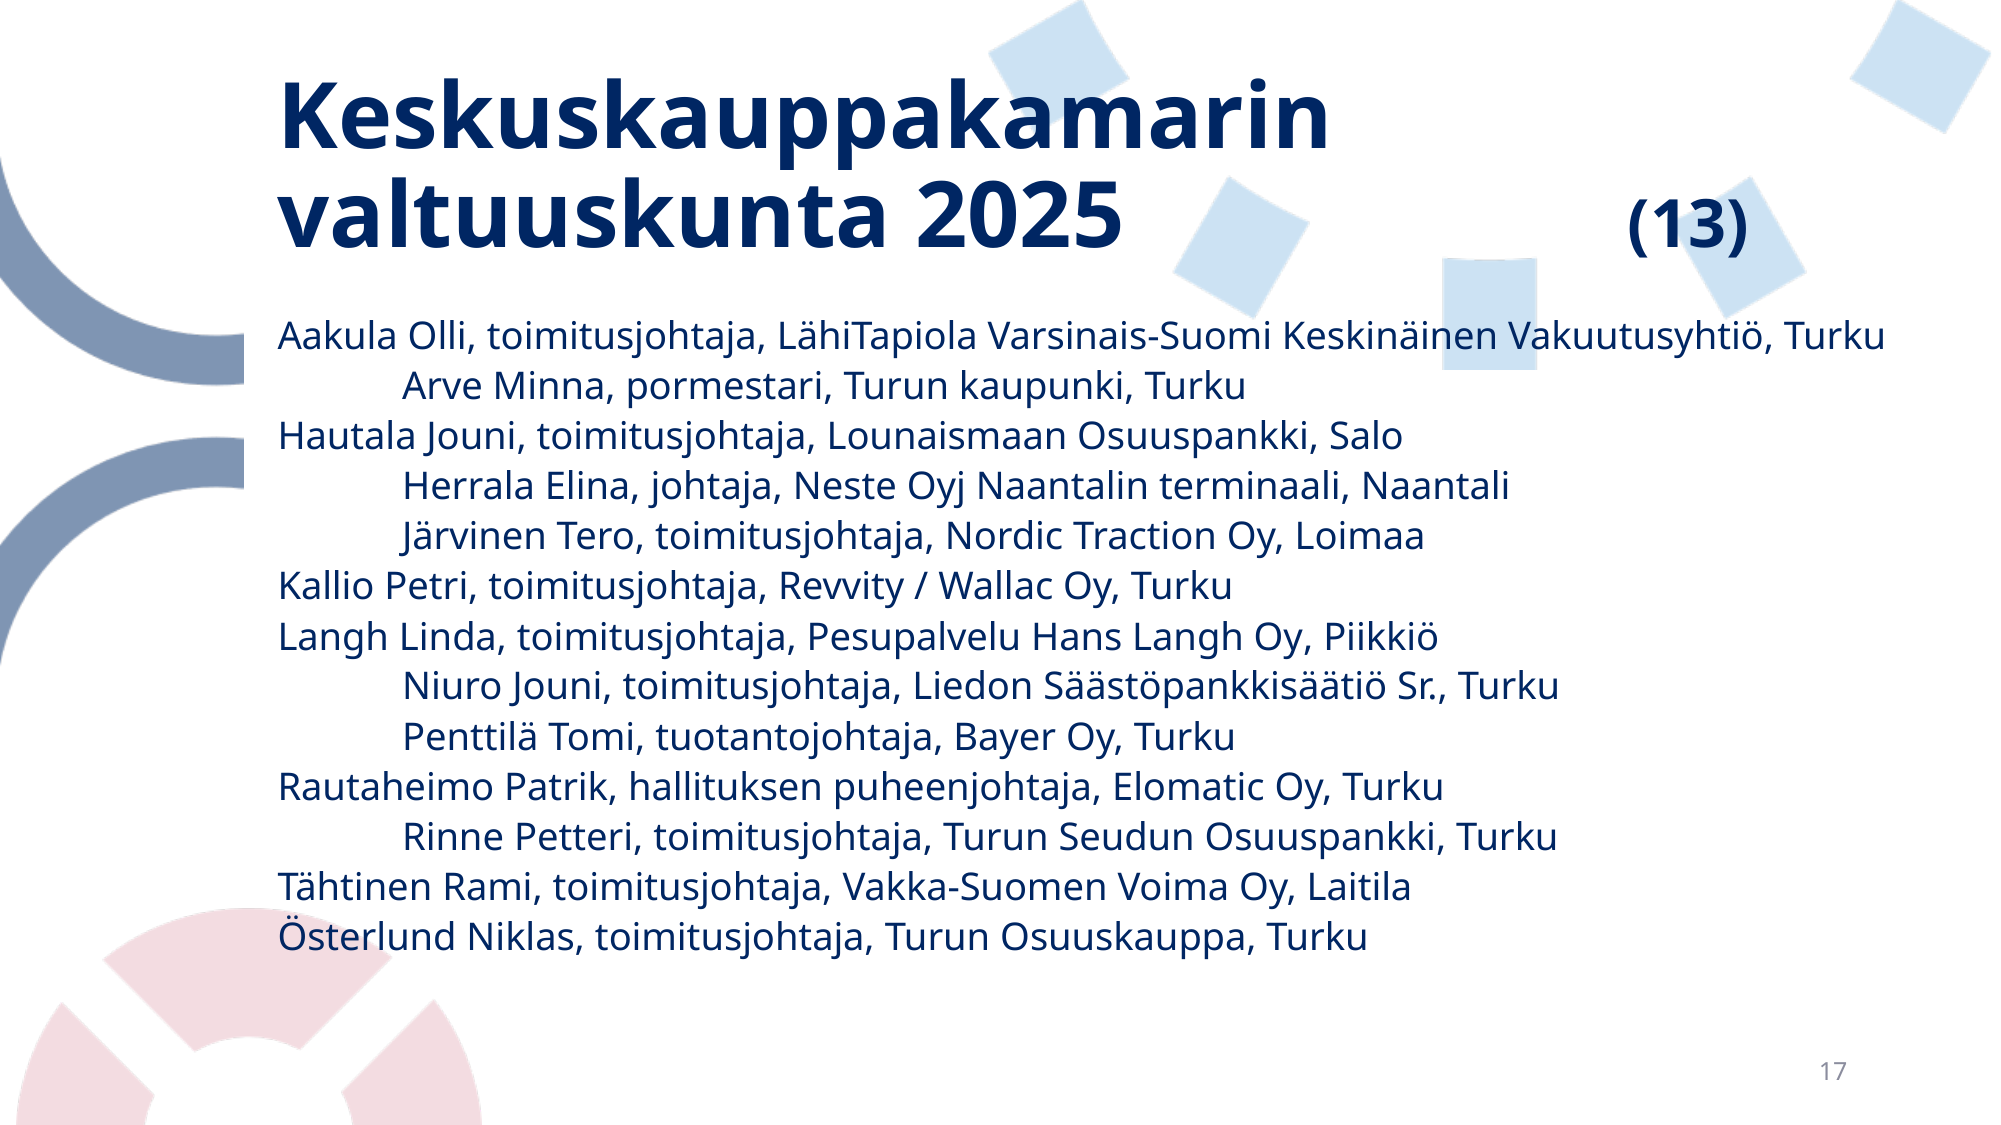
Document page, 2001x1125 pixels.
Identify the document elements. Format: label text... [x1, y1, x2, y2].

picture [988, 0, 1992, 370]
list Aakula Olli, toimitusjohtaja, LähiTapiola Varsinais-Suomi Keskinäinen Vakuutusyhtiö, Turku Arve Minna, pormestari, Turun kaupunki, Turku Hautala Jouni, toimitusjohtaja, Lounaismaan Osuuspankki, Salo Herrala Elina, johtaja, Neste Oyj Naantalin terminaali, Naantali Järvinen Tero, toimitusjohtaja, Nordic Traction Oy, Loimaa Kallio Petri, toimitusjohtaja, Revvity / Wallac Oy, Turku Langh Linda, toimitusjohtaja, Pesupalvelu Hans Langh Oy, Piikkiö Niuro Jouni, toimitusjohtaja, Liedon Säästöpankkisäätiö Sr., Turku Penttilä Tomi, tuotantojohtaja, Bayer Oy, Turku Rautaheimo Patrik, hallituksen puheenjohtaja, Elomatic Oy, Turku Rinne Petteri, toimitusjohtaja, Turun Seudun Osuuspankki, Turku Tähtinen Rami, toimitusjohtaja, Vakka-Suomen Voima Oy, Laitila Österlund Niklas, toimitusjohtaja, Turun Osuuskauppa, Turku [262, 299, 1912, 1014]
title Keskuskauppakamarin valtuuskunta 2025 (13) [262, 59, 1852, 278]
picture [0, 155, 244, 668]
picture [16, 907, 482, 1125]
slide_number 17 [1412, 1042, 1863, 1103]
